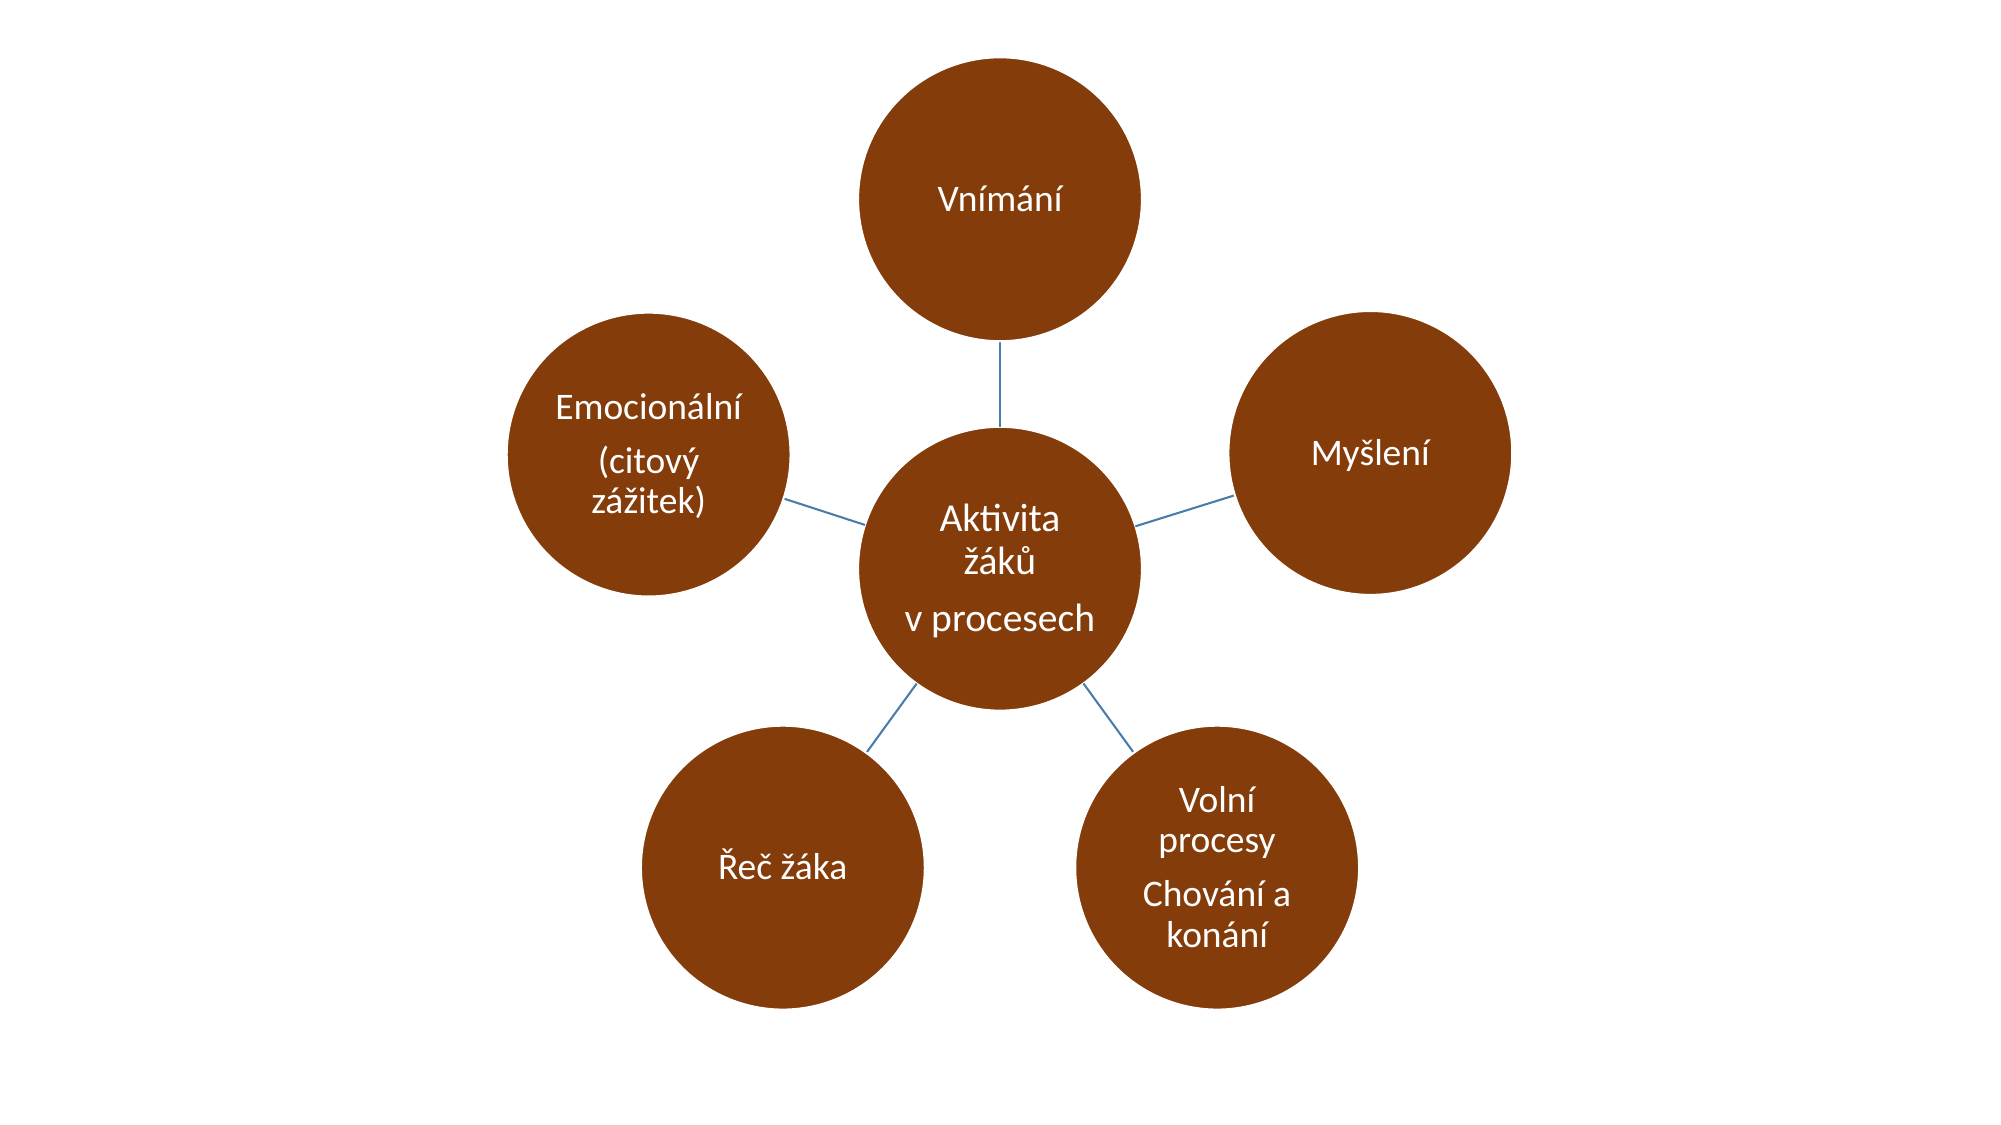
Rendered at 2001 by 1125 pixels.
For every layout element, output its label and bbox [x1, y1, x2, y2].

list [137, 56, 1863, 1011]
